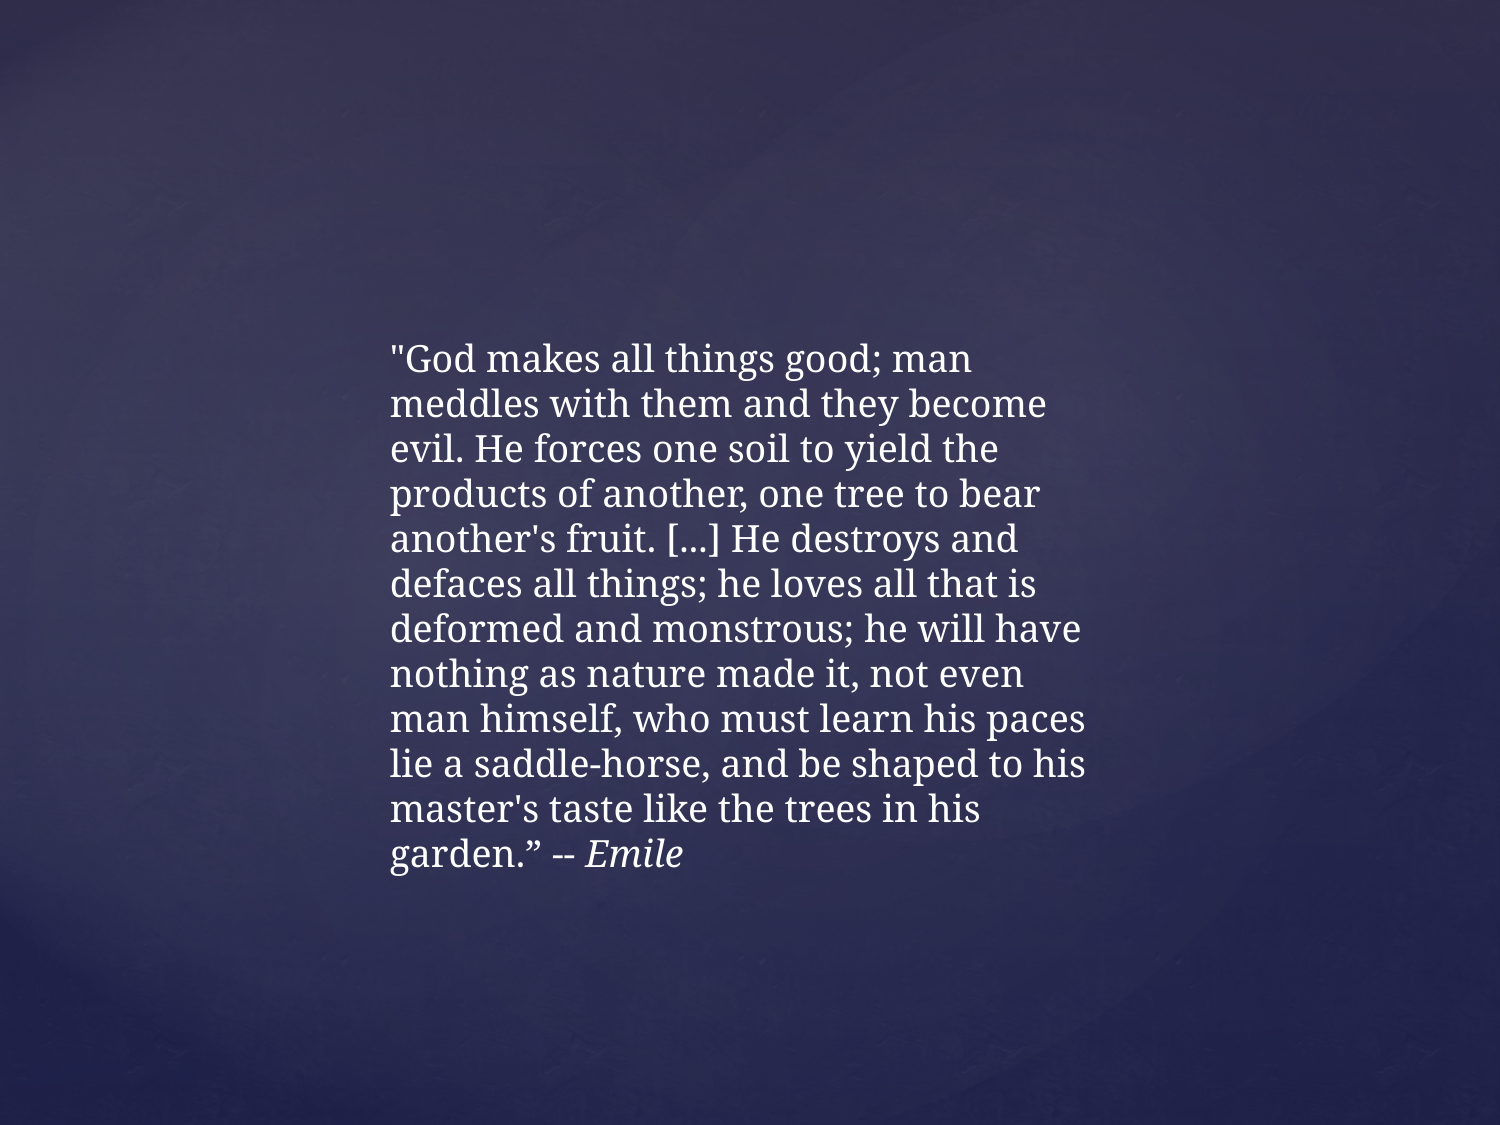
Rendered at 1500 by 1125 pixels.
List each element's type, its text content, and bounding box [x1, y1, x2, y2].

text_box "God makes all things good; man meddles with them and they become evil. He forces one soil to yield the products of another, one tree to bear another's fruit. [...] He destroys and defaces all things; he loves all that is deformed and monstrous; he will have nothing as nature made it, not even man himself, who must learn his paces lie a saddle-horse, and be shaped to his master's taste like the trees in his garden.” -- Emile [374, 327, 1125, 883]
